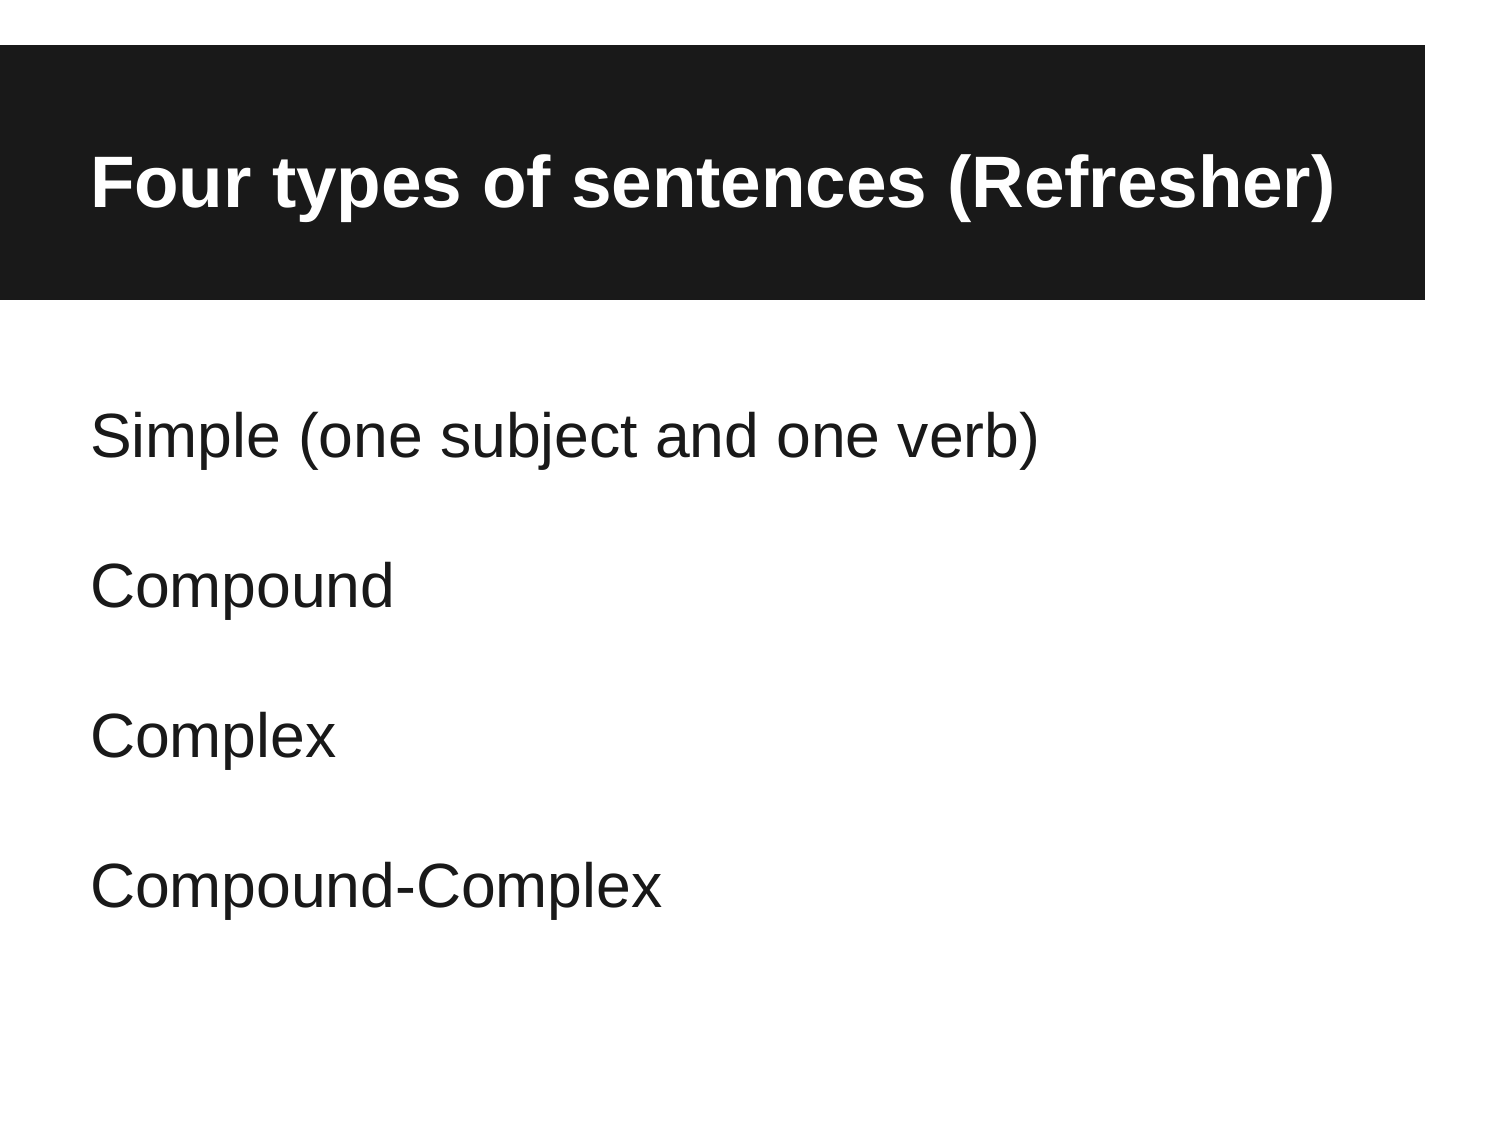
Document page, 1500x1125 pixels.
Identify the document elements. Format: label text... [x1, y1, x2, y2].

title Four types of sentences (Refresher) [75, 50, 1425, 238]
list Simple (one subject and one verb) Compound Complex Compound-Complex [75, 380, 1425, 949]
